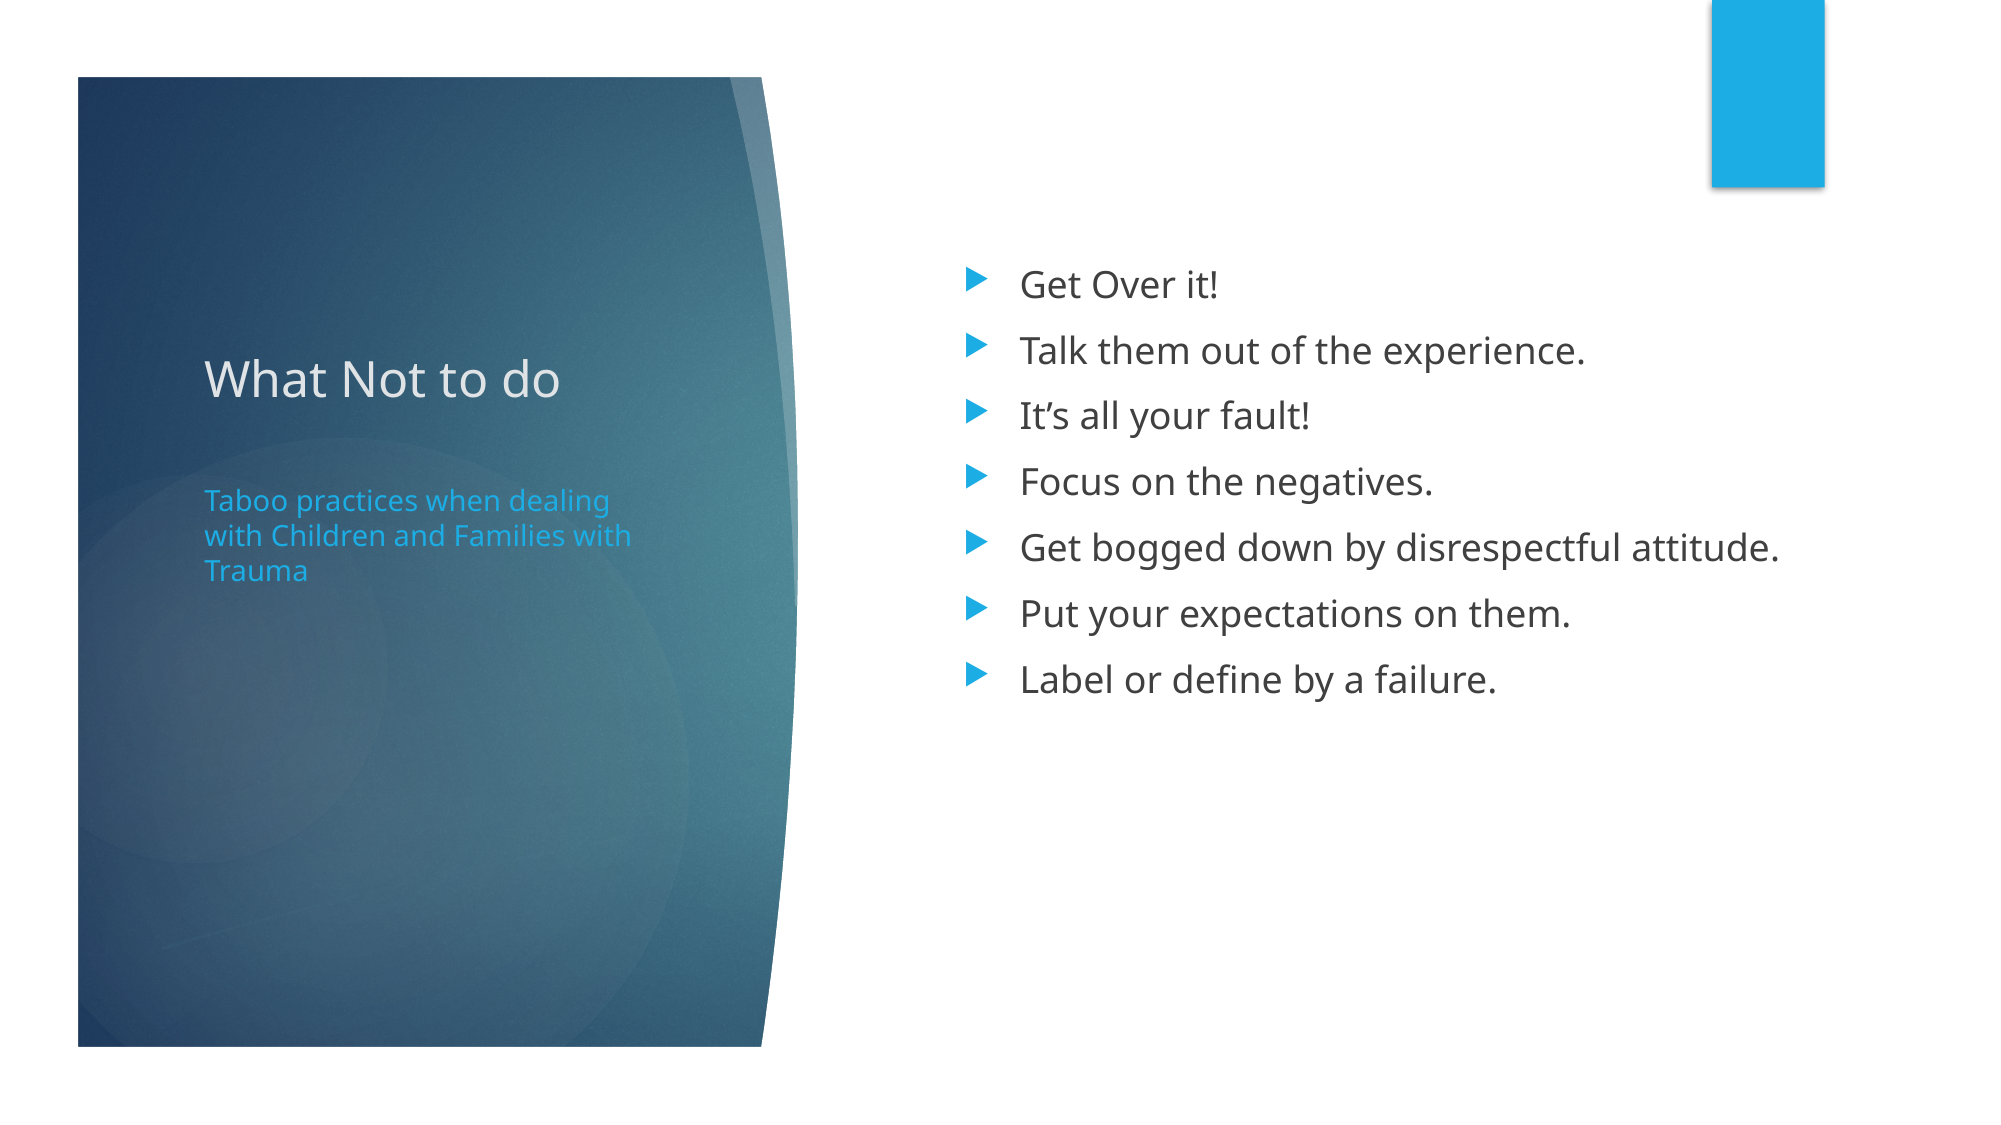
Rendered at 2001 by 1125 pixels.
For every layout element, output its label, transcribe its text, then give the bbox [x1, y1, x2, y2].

title What Not to do [189, 212, 648, 474]
list Taboo practices when dealing with Children and Families with Trauma [189, 474, 648, 989]
list Get Over it! Talk them out of the experience. It’s all your fault! Focus on the negatives. Get bogged down by disrespectful attitude. Put your expectations on them. Label or define by a failure. [948, 237, 1800, 988]
